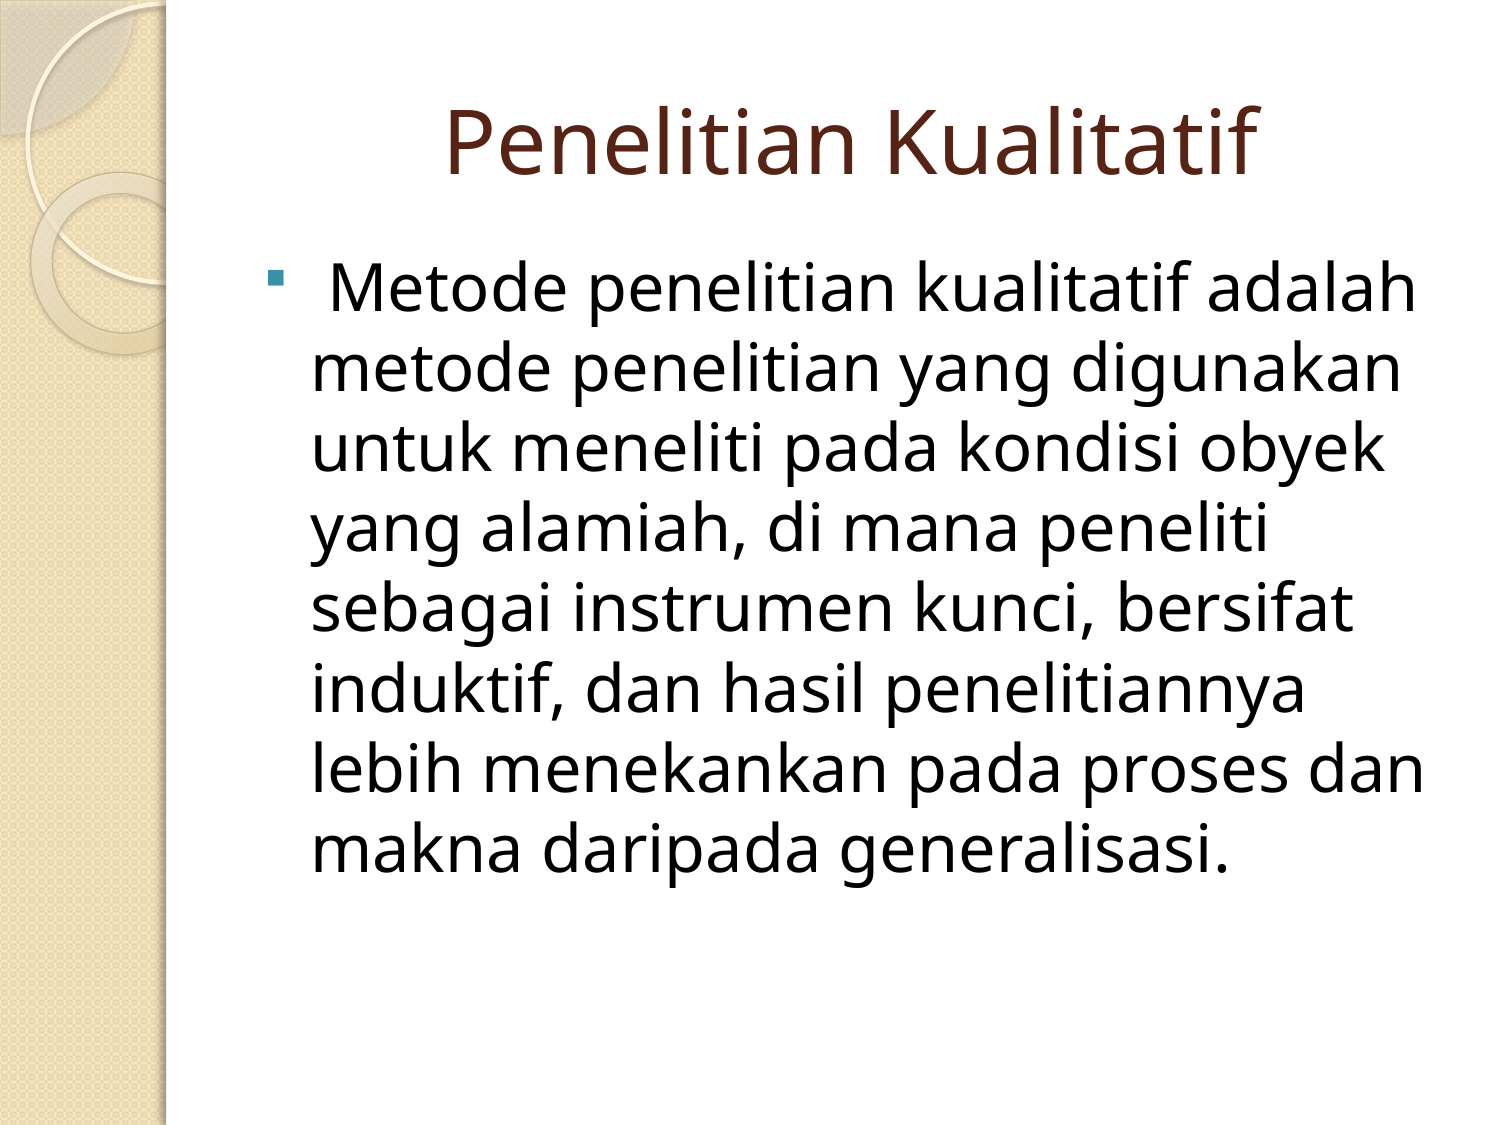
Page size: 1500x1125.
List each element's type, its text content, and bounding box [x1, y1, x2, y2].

list Metode penelitian kualitatif adalah metode penelitian yang digunakan untuk meneliti pada kondisi obyek yang alamiah, di mana peneliti sebagai instrumen kunci, bersifat induktif, dan hasil penelitiannya lebih menekankan pada proses dan makna daripada generalisasi. [235, 237, 1466, 1025]
title Penelitian Kualitatif [235, 45, 1466, 233]
